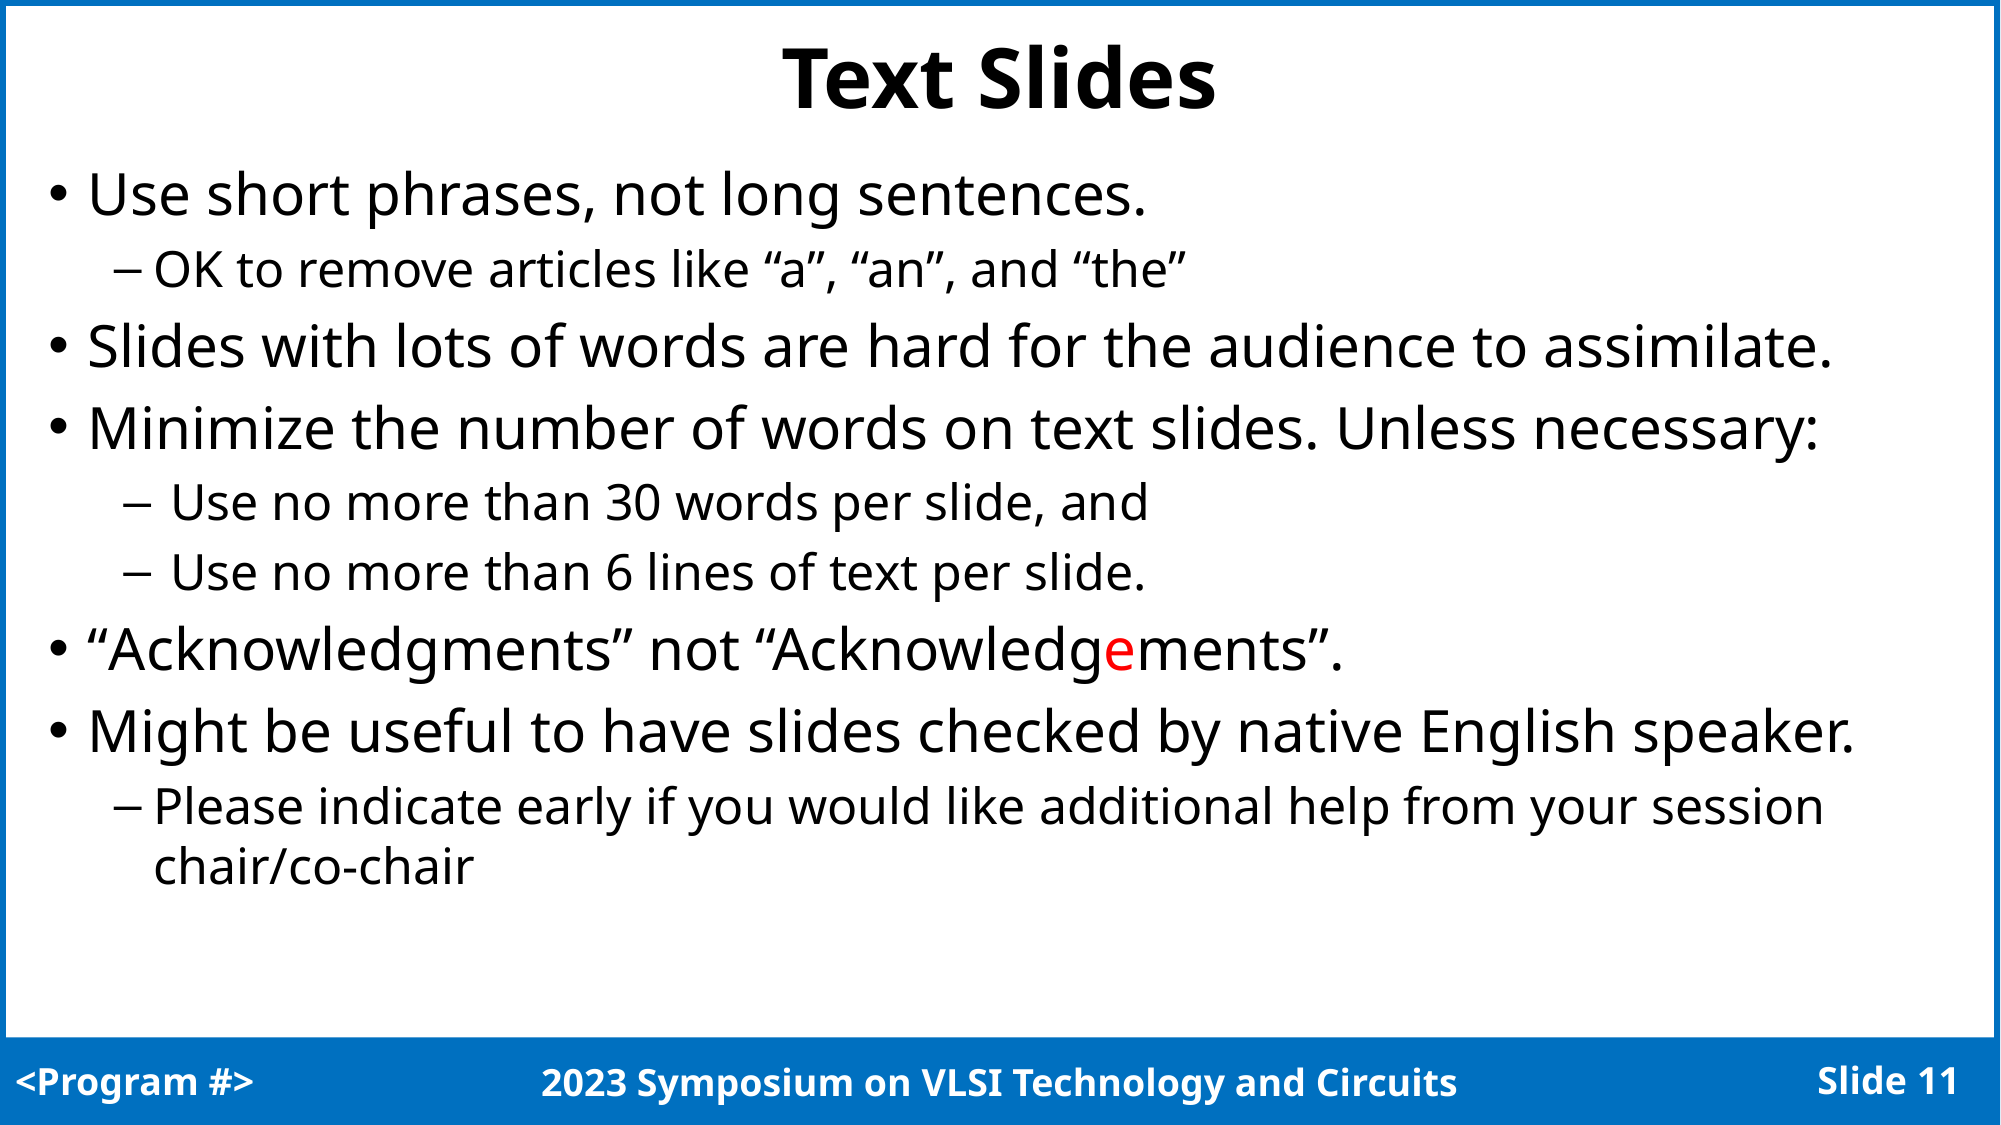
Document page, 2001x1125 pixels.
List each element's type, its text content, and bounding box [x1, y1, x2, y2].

list Use short phrases, not long sentences. OK to remove articles like “a”, “an”, and “the” Slides with lots of words are hard for the audience to assimilate. Minimize the number of words on text slides. Unless necessary: Use no more than 30 words per slide, and Use no more than 6 lines of text per slide. “Acknowledgments” not “Acknowledgements”. Might be useful to have slides checked by native English speaker. Please indicate early if you would like additional help from your session chair/co-chair [33, 149, 1967, 1013]
title Text Slides [33, 24, 1967, 125]
slide_number <Program #> [0, 1050, 625, 1110]
slide_number Slide 10 [1441, 1052, 1975, 1113]
